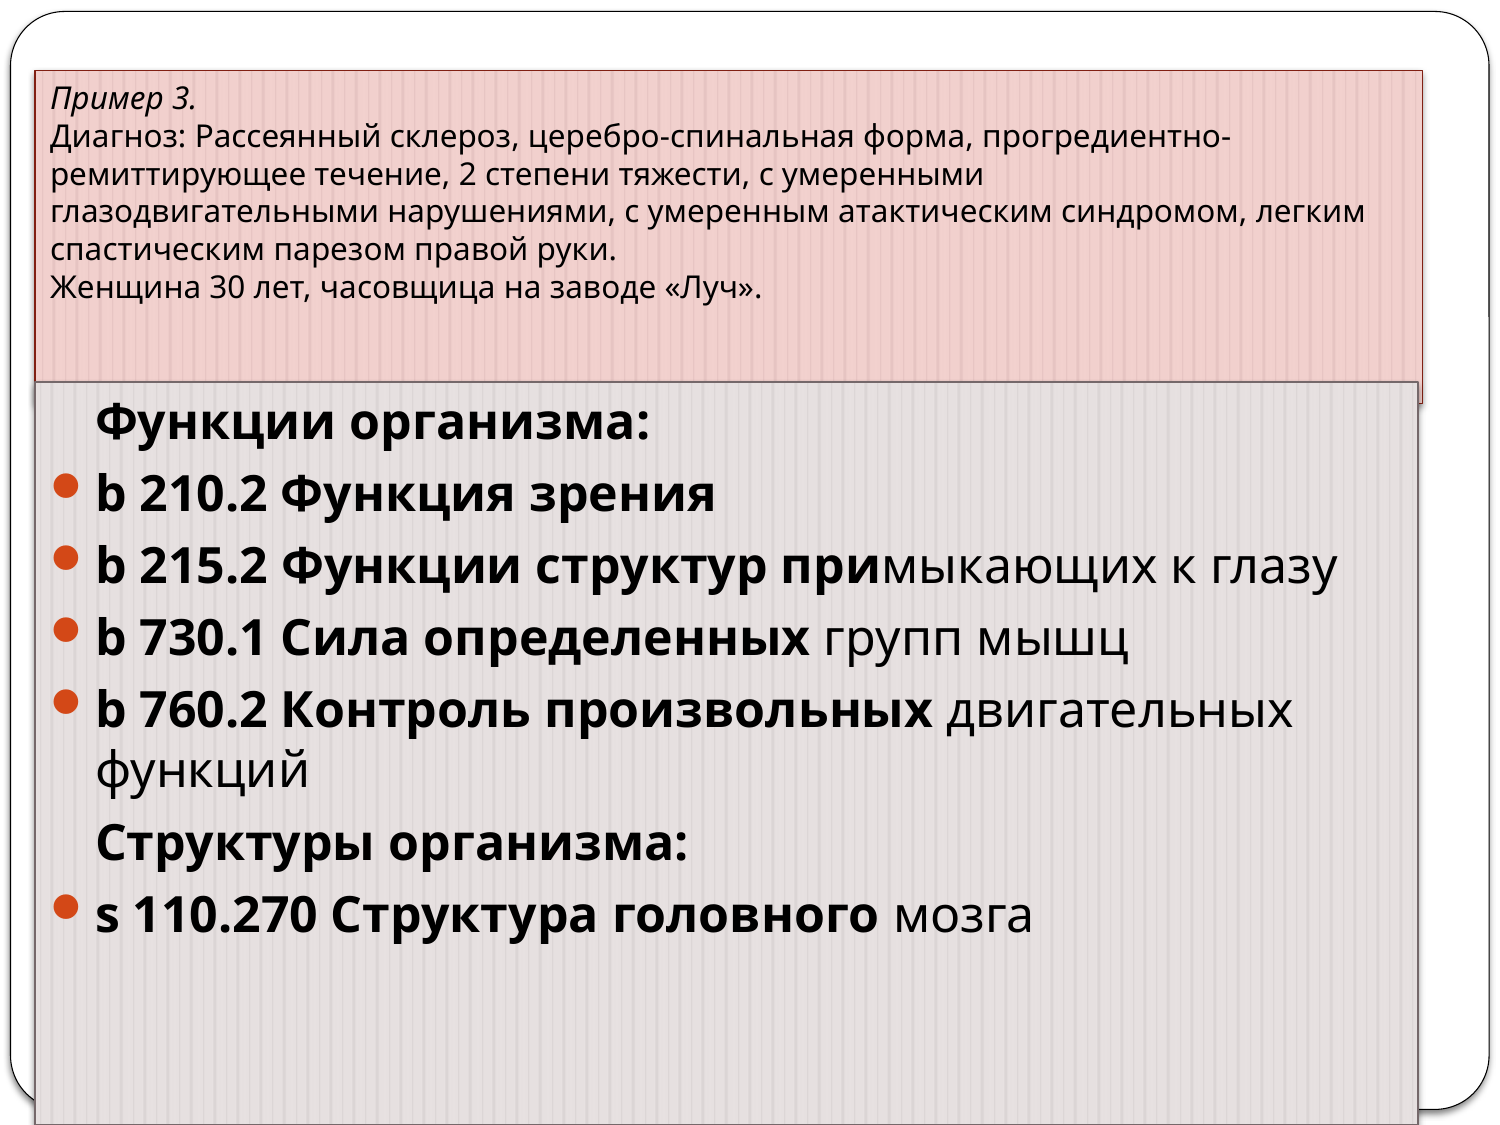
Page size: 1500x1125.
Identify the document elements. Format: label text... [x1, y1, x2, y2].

list Функции организма: b 210.2 Функция зрения b 215.2 Функции структур примыкающих к глазу b 730.1 Сила определенных групп мышц b 760.2 Контроль произвольных двигательных функций Структуры организма: s 110.270 Структура головного мозга [34, 381, 1419, 1125]
title Пример 3. Диагноз: Рассеянный склероз, церебро-спинальная форма, прогредиентно-ремиттирующее течение, 2 степени тяжести, с умеренными глазодвигательными нарушениями, с умеренным атактическим синдромом, легким спастическим парезом правой руки. Женщина 30 лет, часовщица на заводе «Луч». [34, 70, 1423, 385]
